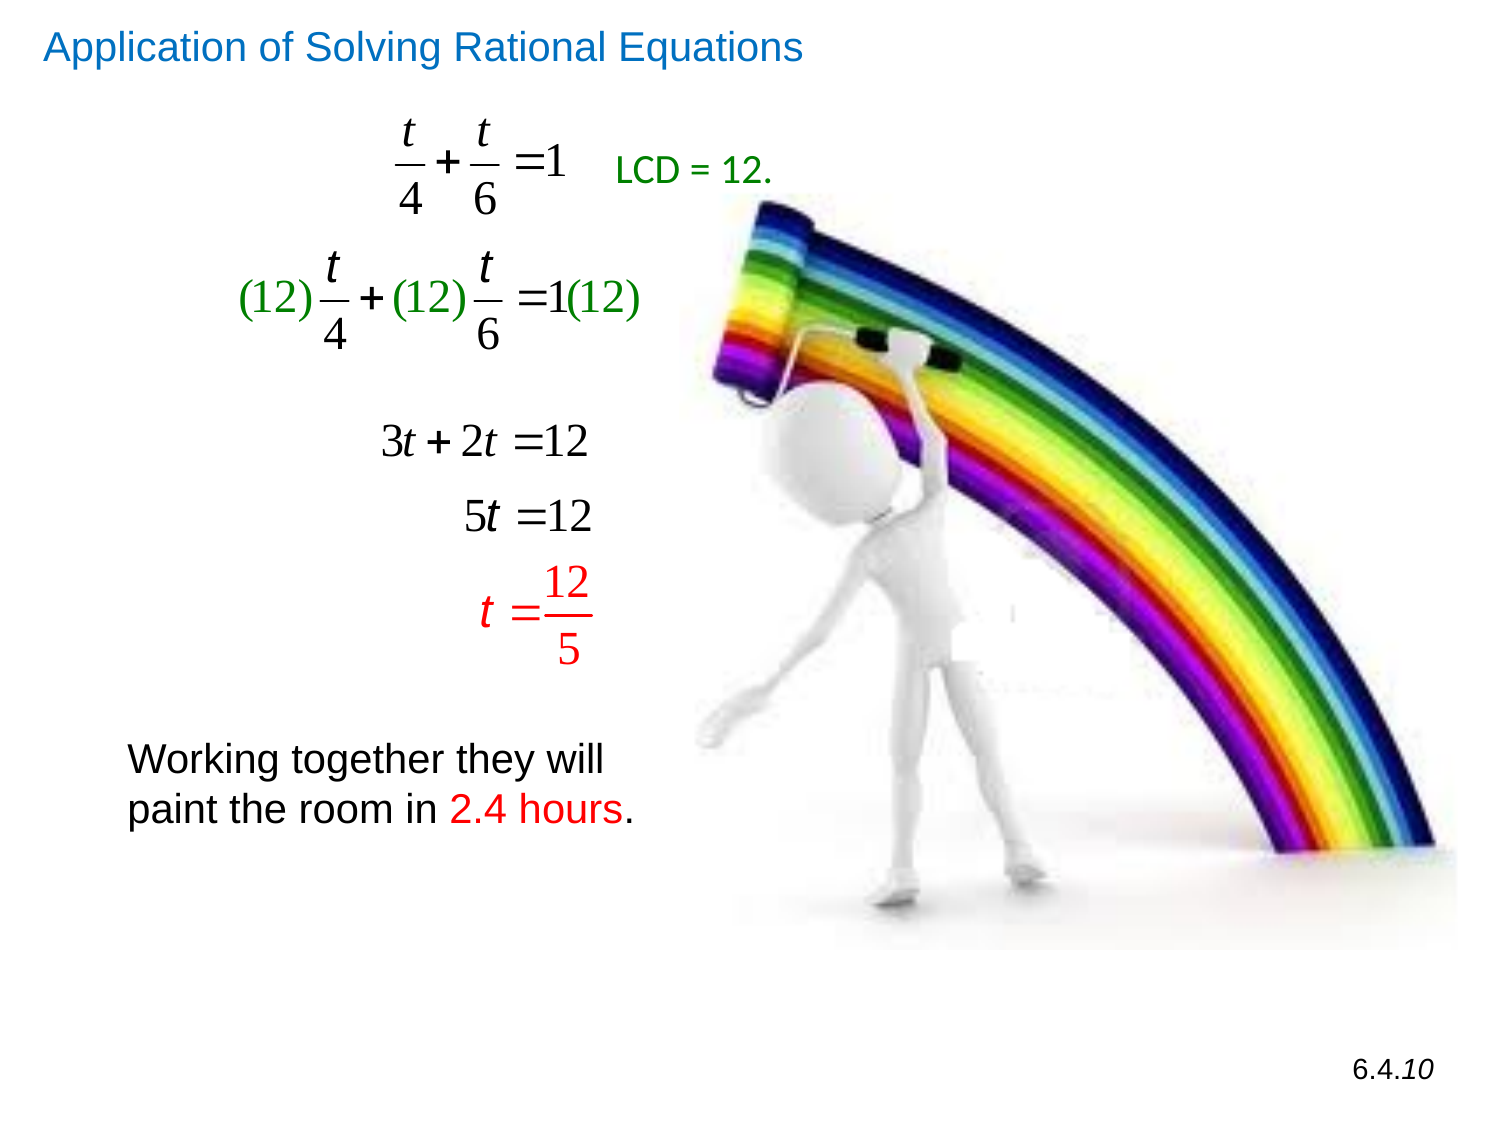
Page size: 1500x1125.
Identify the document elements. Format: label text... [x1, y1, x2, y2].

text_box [231, 237, 651, 361]
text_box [473, 551, 601, 676]
picture [679, 174, 1500, 951]
text_box LCD = 12. [600, 124, 789, 200]
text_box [457, 487, 601, 544]
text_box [374, 412, 597, 469]
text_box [387, 99, 570, 223]
text_box Working together they will paint the room in 2.4 hours. [112, 724, 674, 840]
text_box Application of Solving Rational Equations [28, 12, 820, 78]
text_box 6.4.10 [1337, 1043, 1449, 1093]
